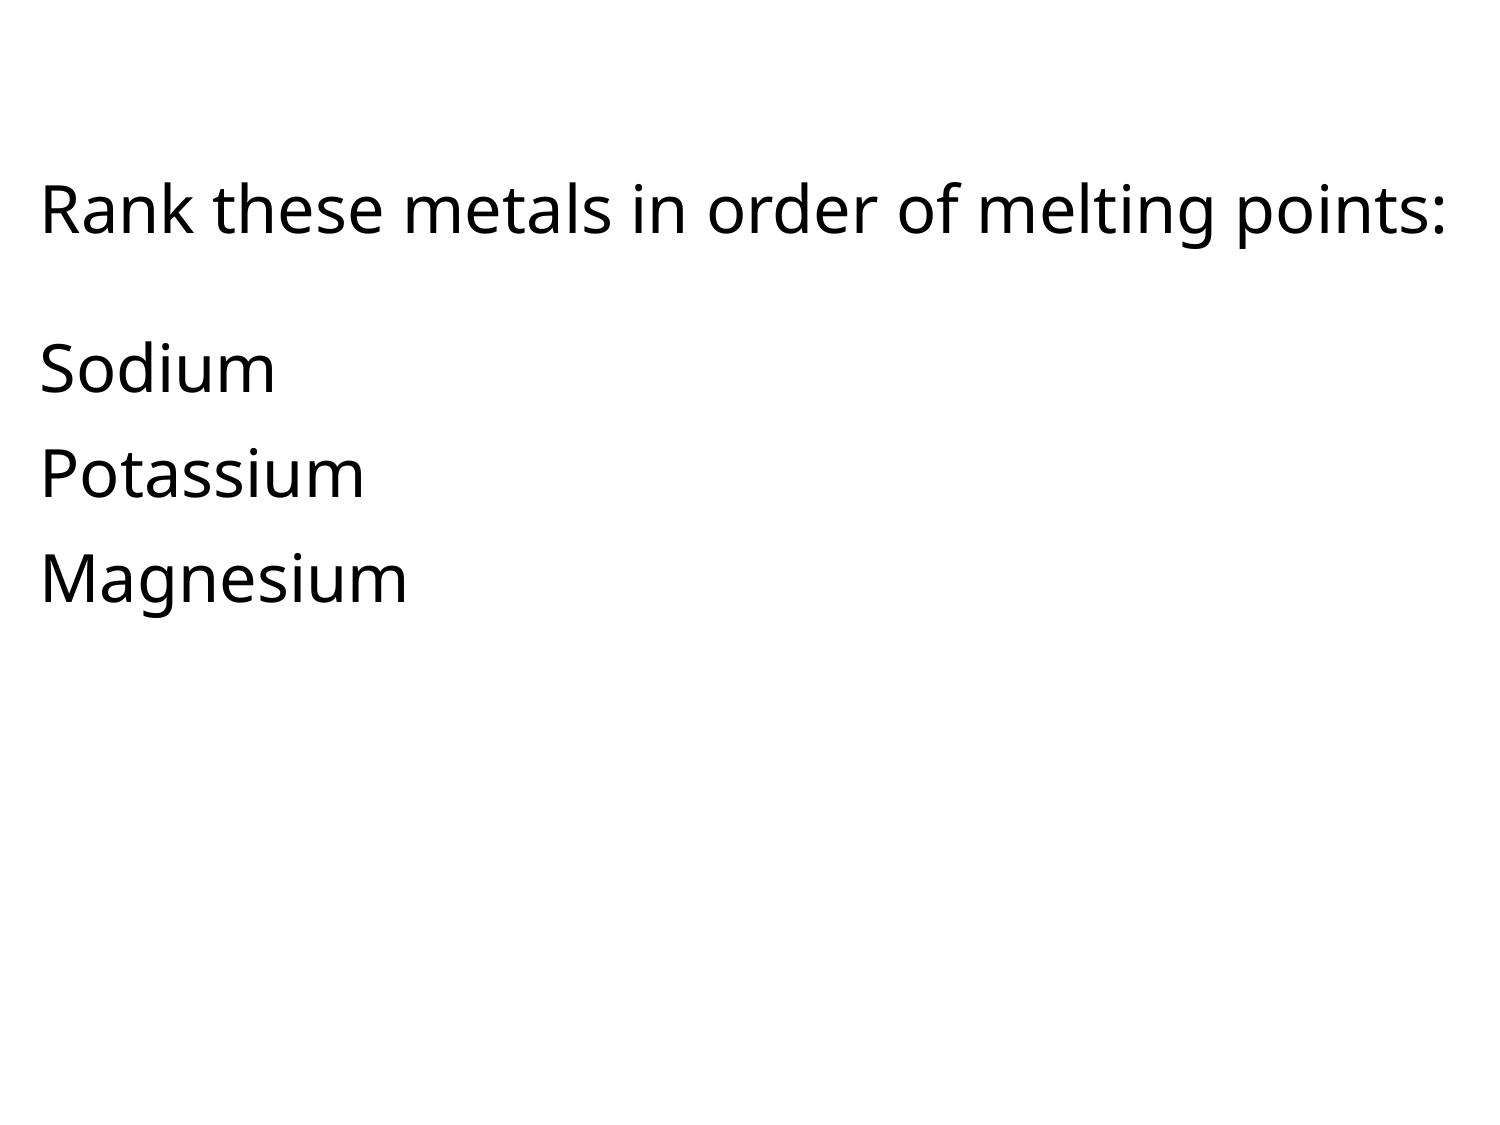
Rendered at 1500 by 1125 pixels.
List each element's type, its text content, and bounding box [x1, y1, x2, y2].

text_box Rank these metals in order of melting points: Sodium Potassium Magnesium [24, 159, 1465, 624]
